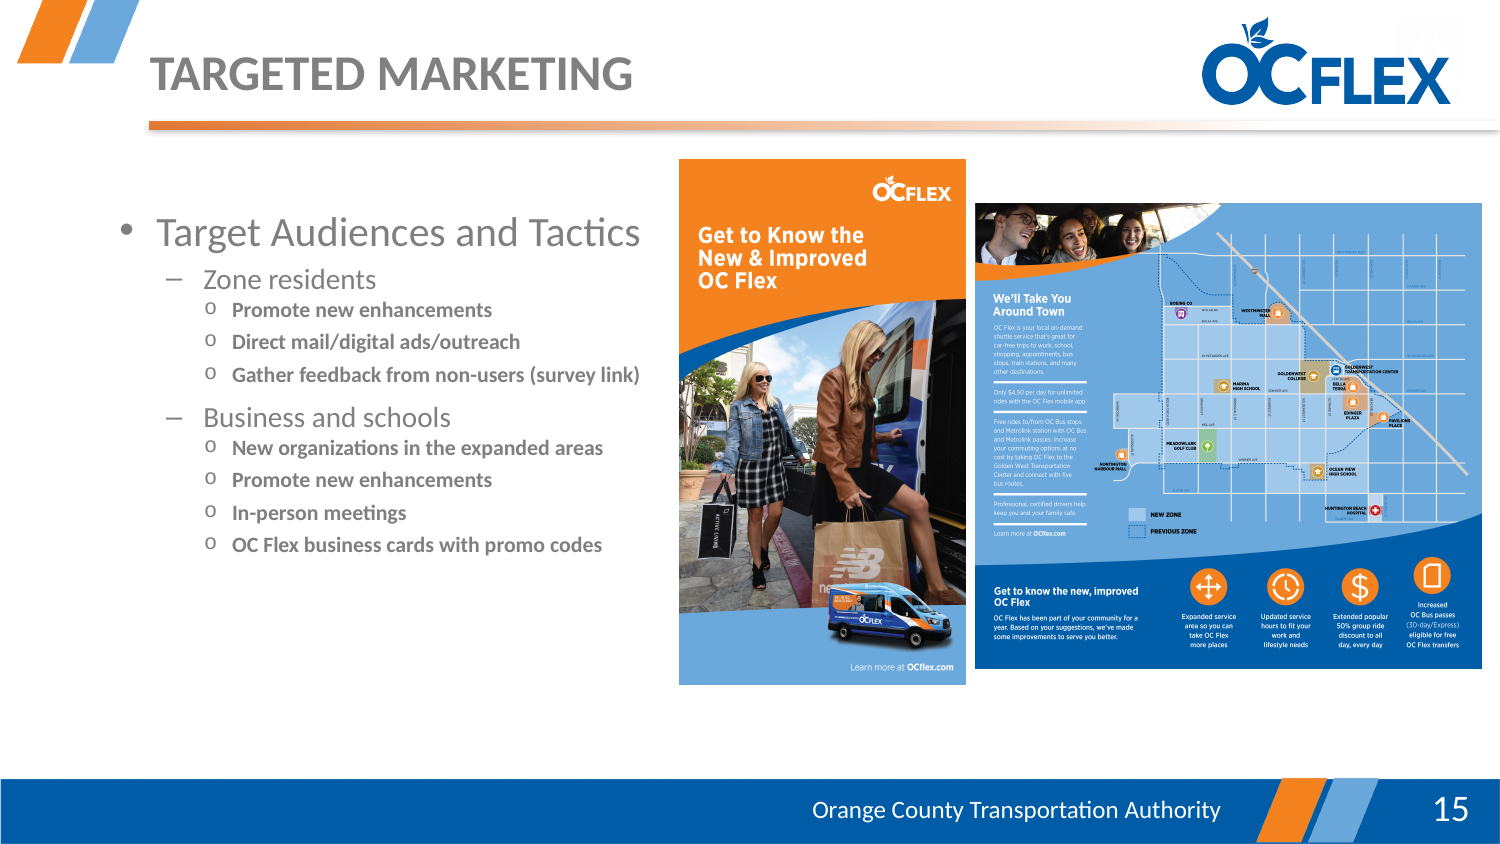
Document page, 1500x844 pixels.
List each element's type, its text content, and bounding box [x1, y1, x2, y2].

picture [0, 770, 1500, 844]
footer Orange County Transportation Authority [220, 786, 1237, 831]
picture [975, 203, 1483, 669]
slide_number 15 [1395, 776, 1500, 822]
picture [8, 0, 150, 74]
picture [678, 158, 966, 685]
title targeted Marketing [134, 32, 949, 121]
picture [1202, 15, 1464, 105]
list Target Audiences and Tactics Zone residents Promote new enhancements Direct mail/digital ads/outreach Gather feedback from non-users (survey link) Business and schools New organizations in the expanded areas Promote new enhancements In-person meetings OC Flex business cards with promo codes [104, 158, 817, 792]
